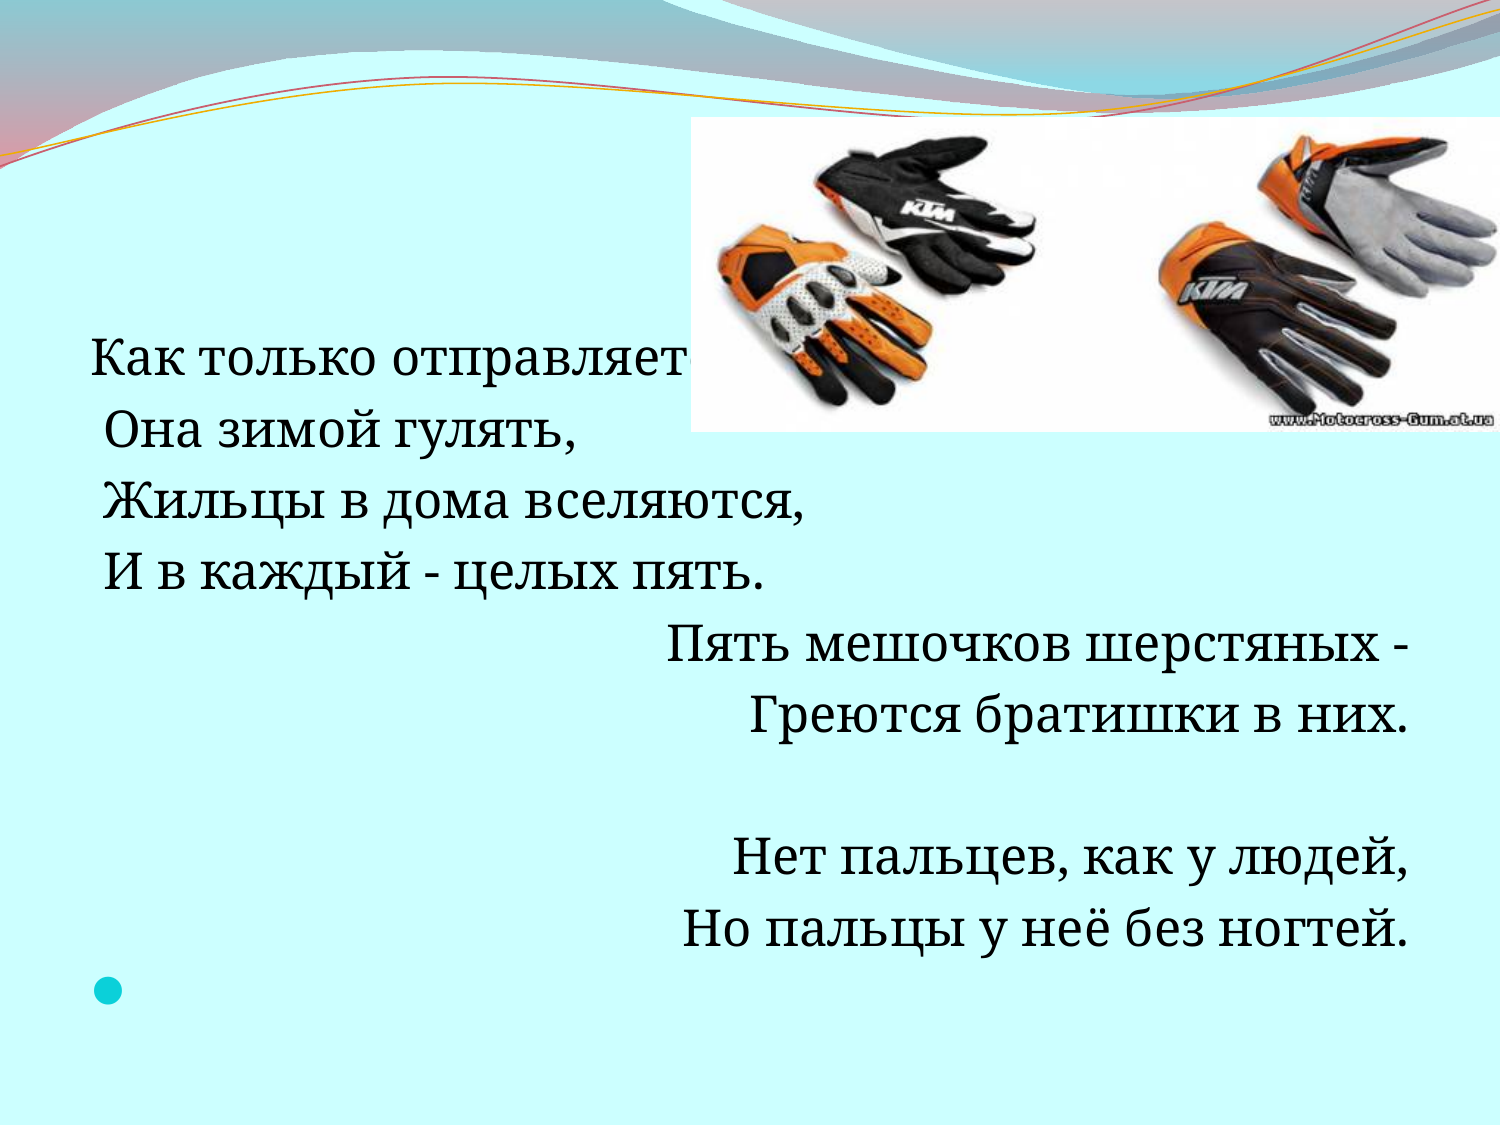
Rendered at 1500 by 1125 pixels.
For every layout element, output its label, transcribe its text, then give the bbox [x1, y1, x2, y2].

list Как только отправляется Она зимой гулять, Жильцы в дома вселяются, И в каждый - целых пять. Пять мешочков шерстяных - Греются братишки в них. Нет пальцев, как у людей, Но пальцы у неё без ногтей. [74, 317, 1426, 1038]
picture [691, 116, 1500, 432]
